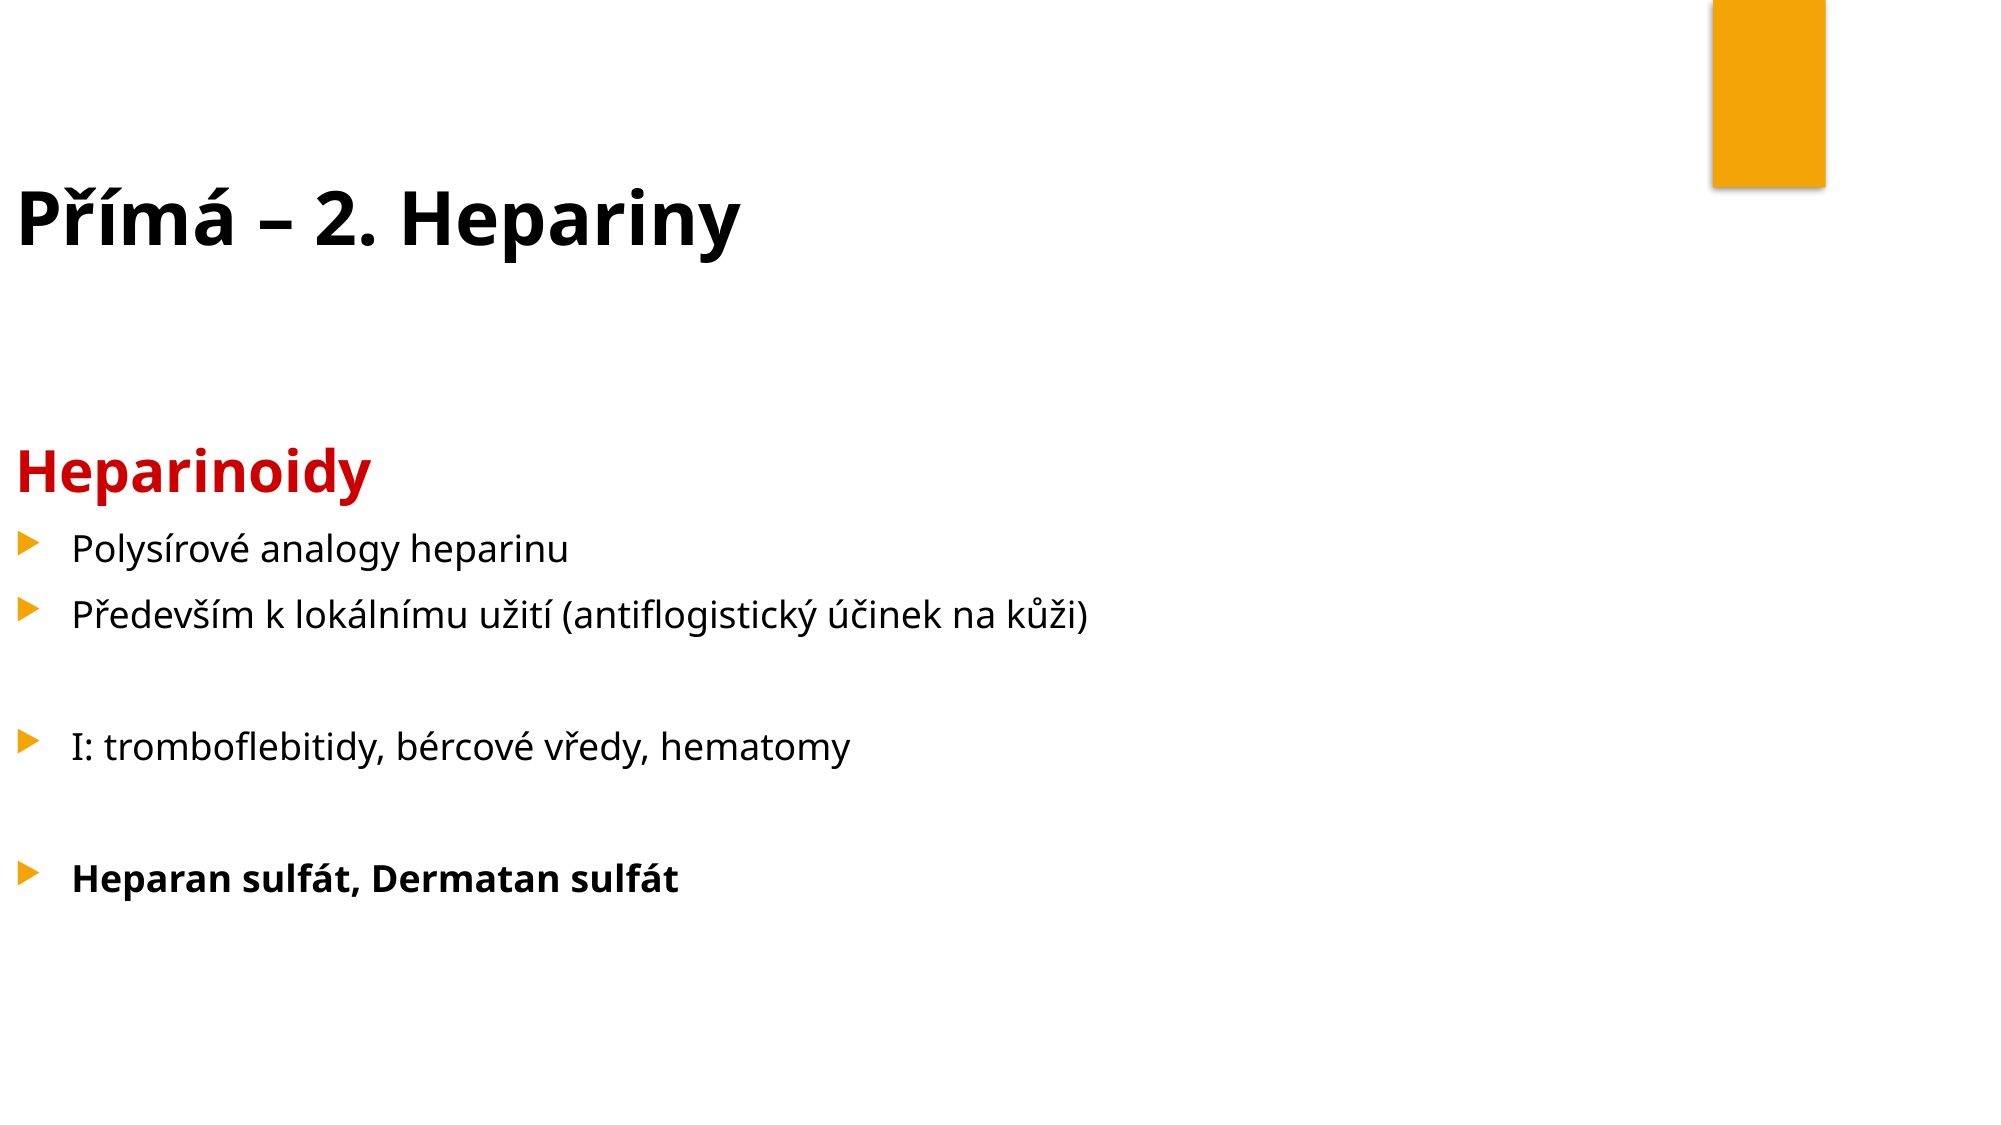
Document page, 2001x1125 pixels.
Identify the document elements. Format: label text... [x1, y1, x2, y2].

title Přímá – 2. Hepariny [0, 155, 1438, 275]
list Heparinoidy Polysírové analogy heparinu Především k lokálnímu užití (antiflogistický účinek na kůži) I: tromboflebitidy, bércové vředy, hematomy Heparan sulfát, Dermatan sulfát [0, 427, 1438, 988]
